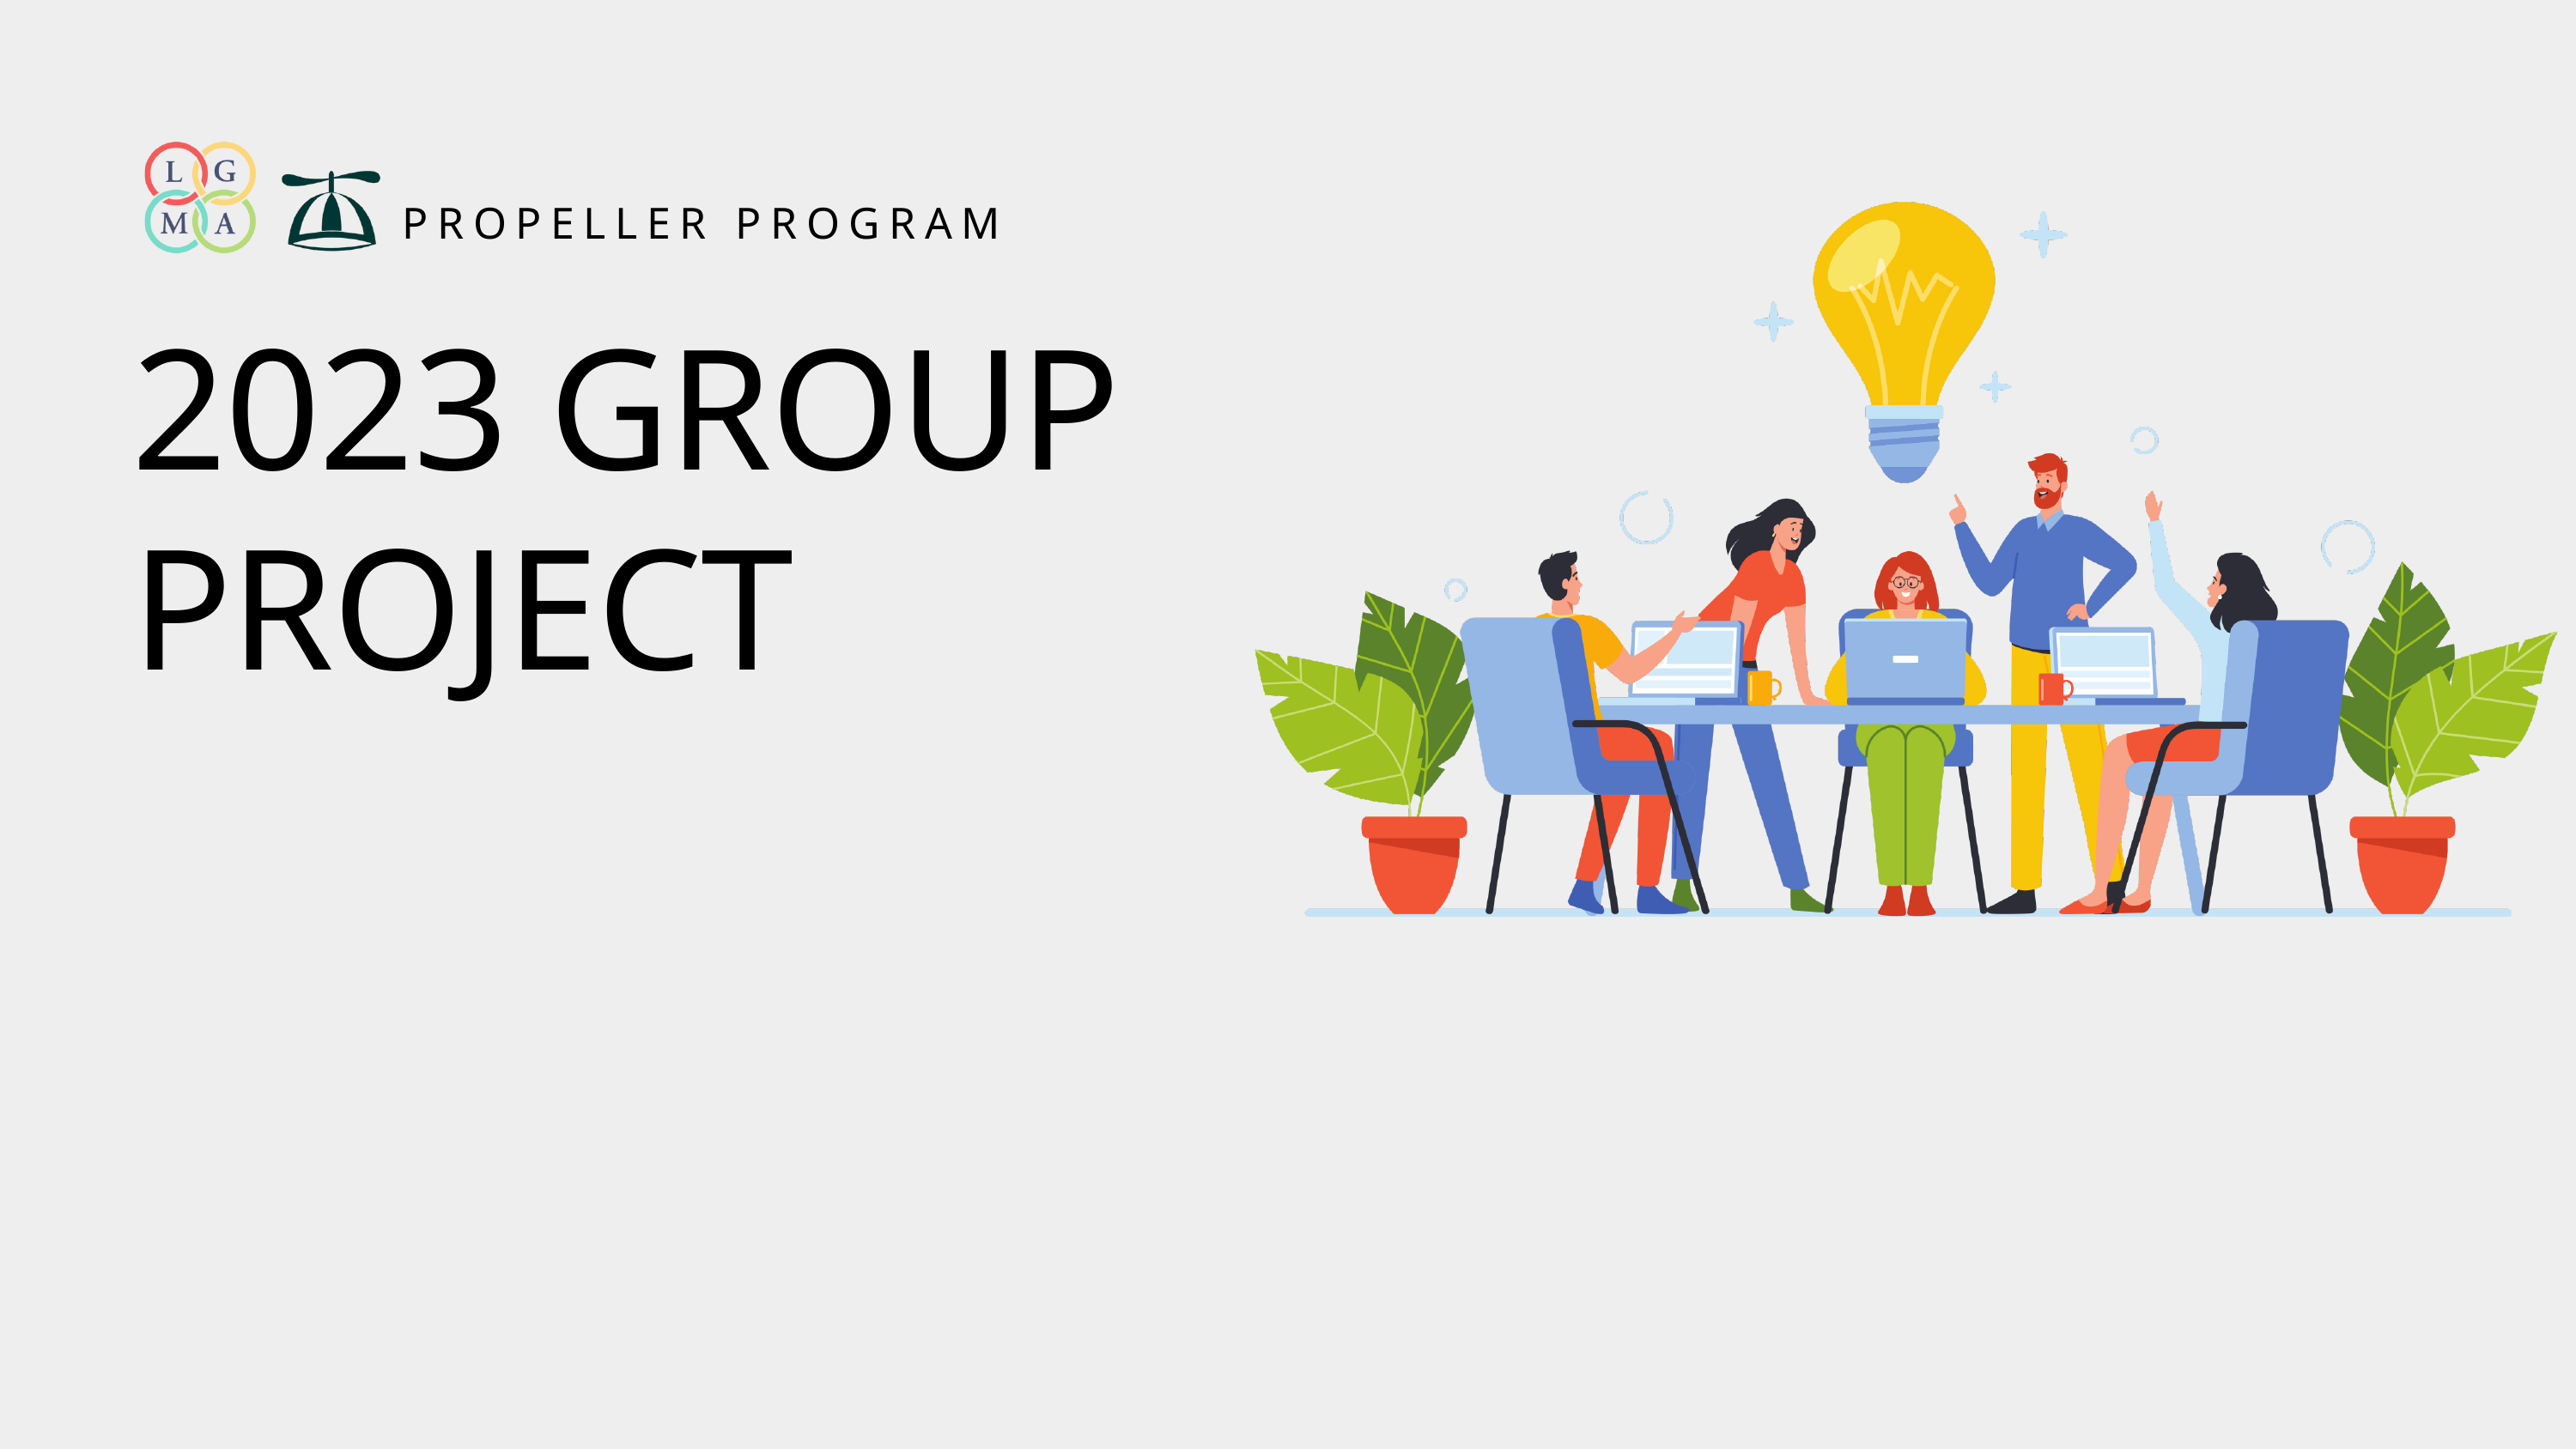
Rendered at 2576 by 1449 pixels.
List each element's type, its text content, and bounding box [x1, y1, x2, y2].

text_box [256, 161, 403, 255]
text_box [1255, 198, 2558, 917]
text_box [144, 142, 257, 255]
text_box 2023 GROUP PROJECT [131, 302, 1648, 704]
text_box PROPELLER PROGRAM [402, 187, 1612, 248]
